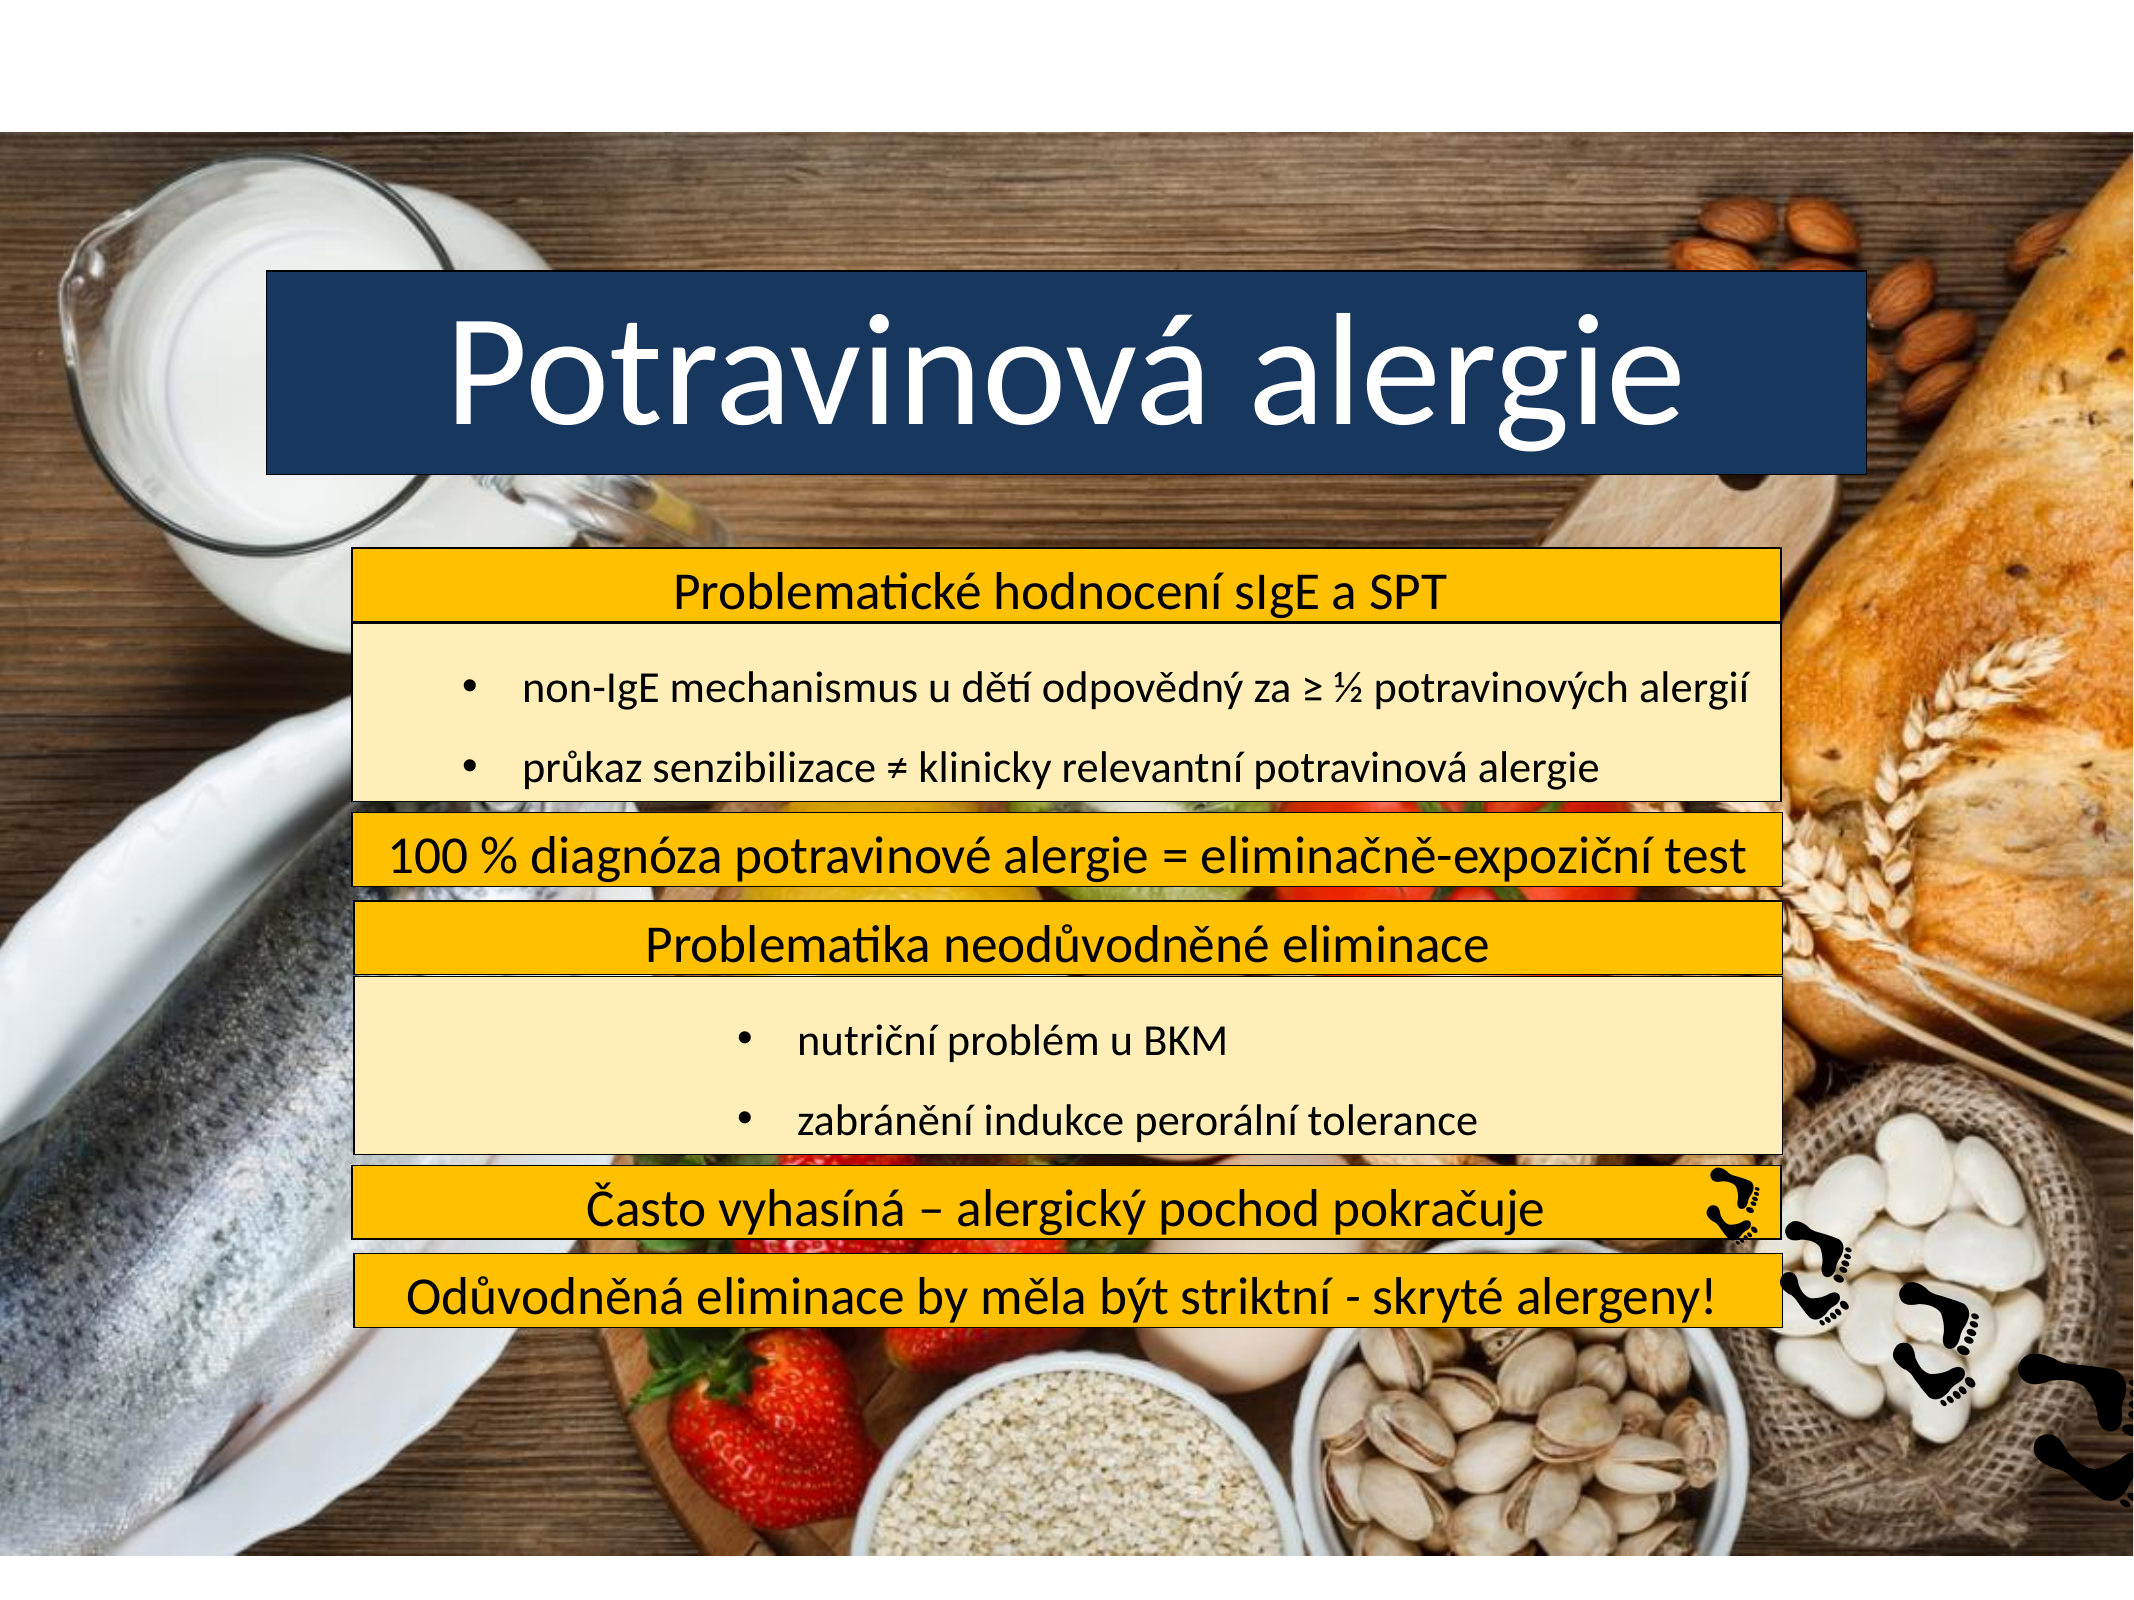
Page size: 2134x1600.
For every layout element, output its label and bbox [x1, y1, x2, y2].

picture [0, 131, 2134, 1556]
